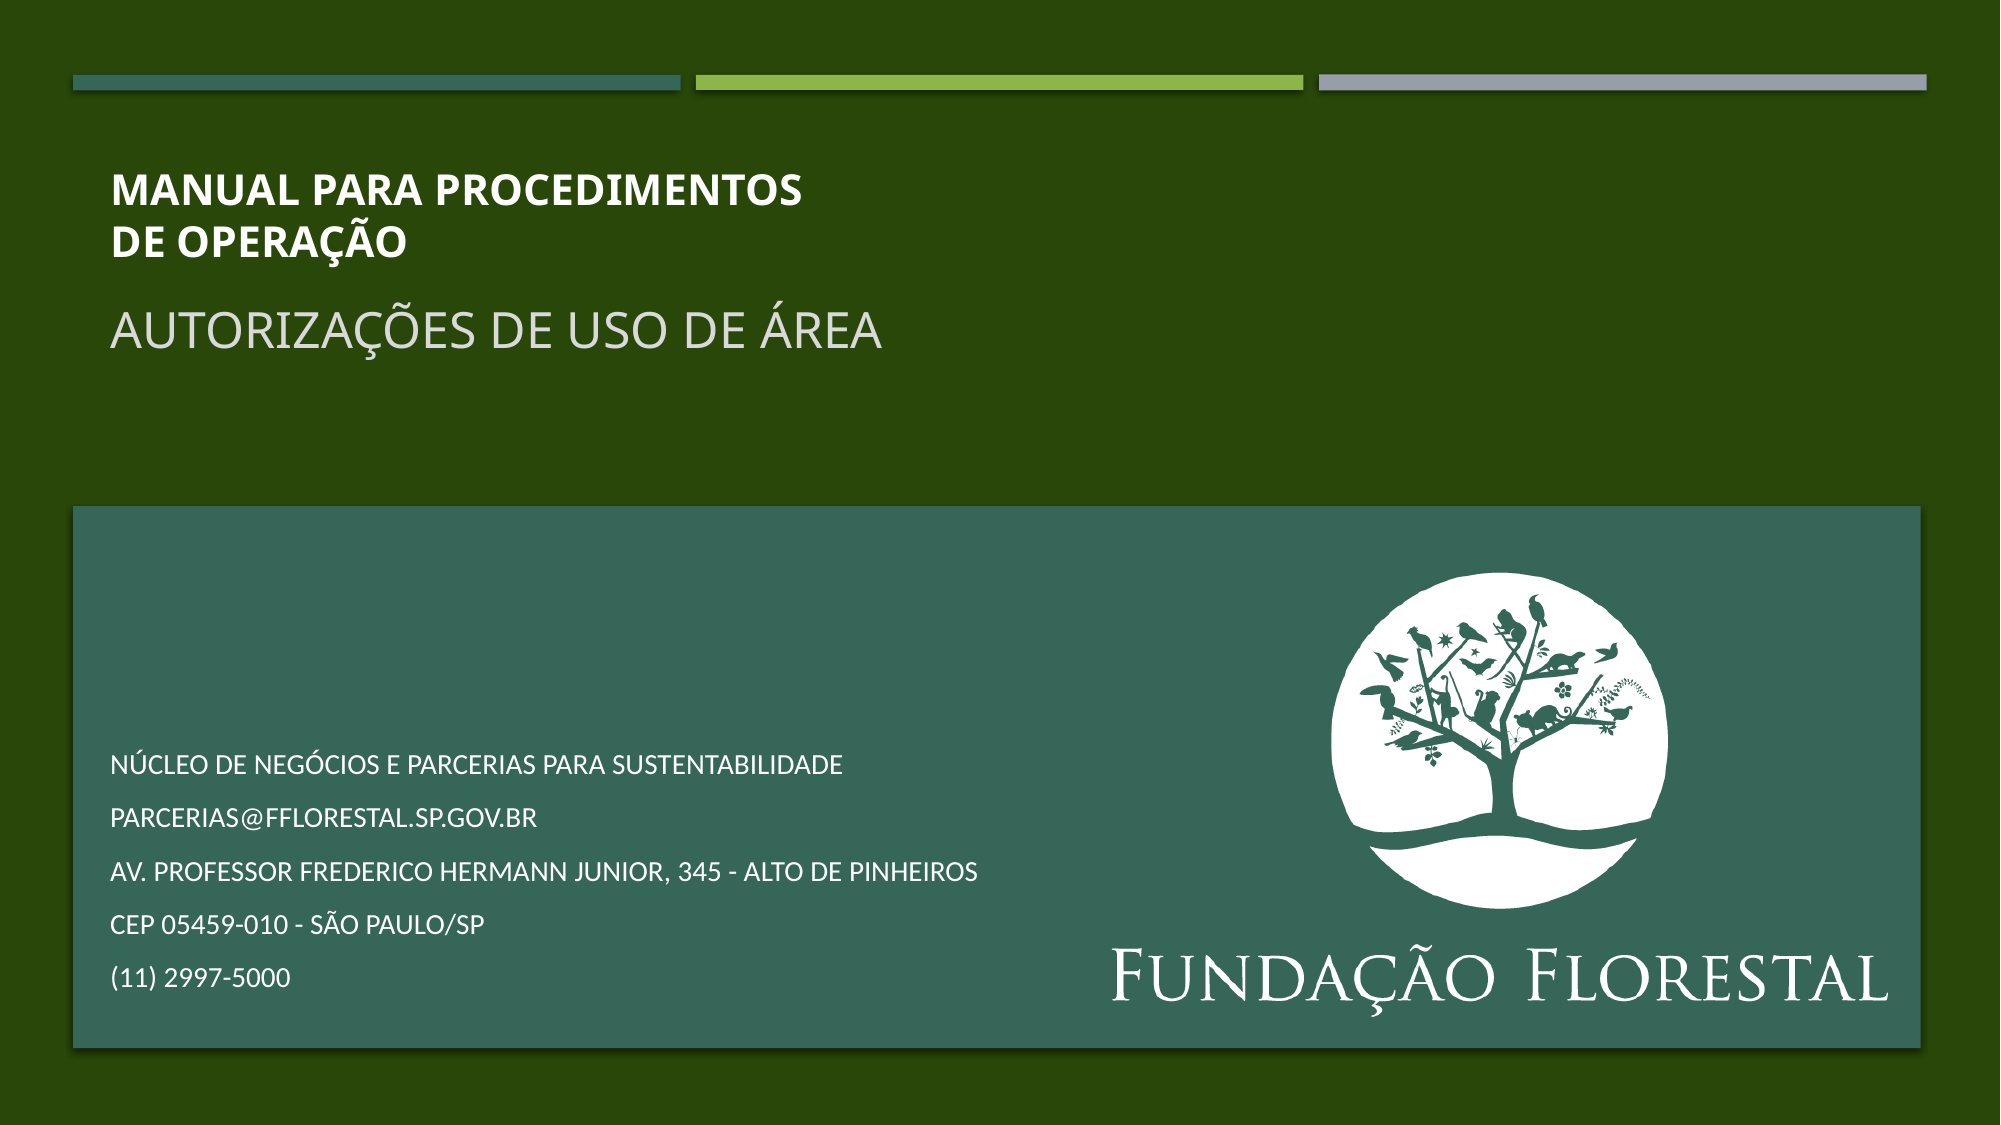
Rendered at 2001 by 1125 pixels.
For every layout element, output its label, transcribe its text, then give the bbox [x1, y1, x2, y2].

picture [1098, 561, 1900, 1027]
subtitle AUTORIZAÇÕES DE USO DE ÁREA [95, 290, 1899, 487]
text_box Núcleo de Negócios e Parcerias para Sustentabilidade parcerias@fflorestal.sp.gov.br Av. Professor Frederico Hermann Junior, 345 - Alto de Pinheiros CEP 05459-010 - São Paulo/SP (11) 2997-5000 [95, 701, 1010, 1026]
title MANUAL PARA PROCEDIMENTOS DE OPERAÇÃO [95, 155, 1899, 274]
